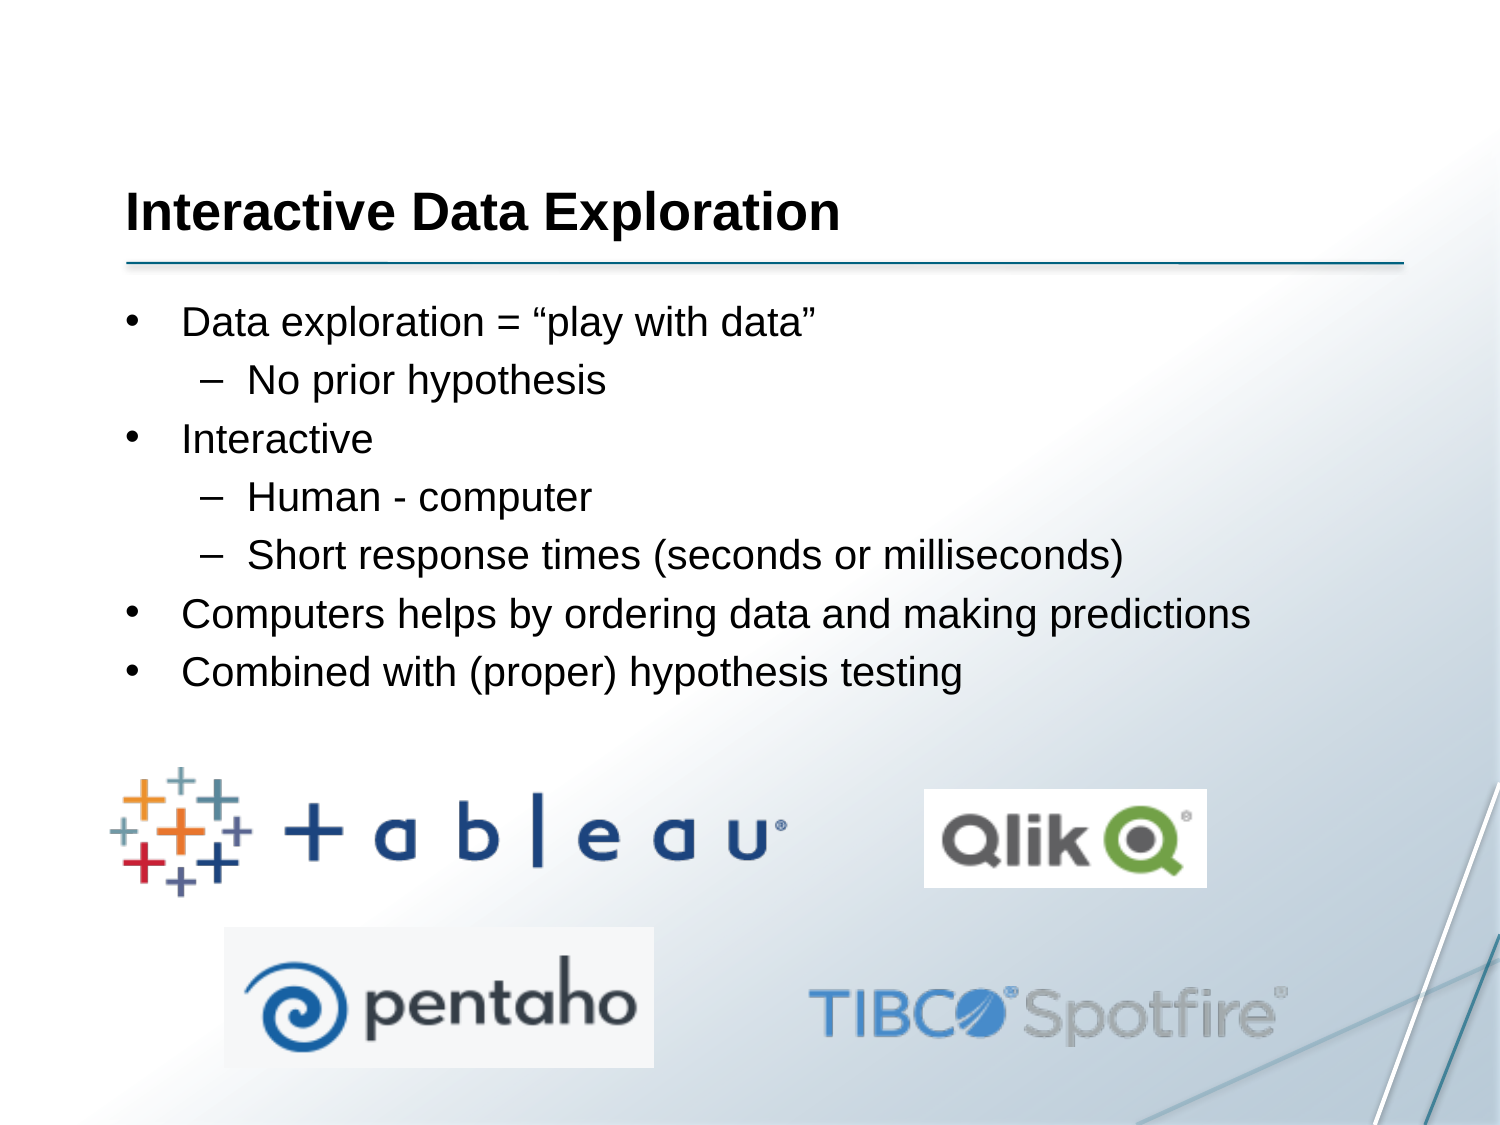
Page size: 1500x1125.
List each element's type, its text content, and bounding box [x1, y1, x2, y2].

list Data exploration = “play with data” No prior hypothesis Interactive Human - computer Short response times (seconds or milliseconds) Computers helps by ordering data and making predictions Combined with (proper) hypothesis testing [109, 287, 1404, 743]
title Interactive Data Exploration [109, 49, 1403, 249]
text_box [109, 766, 1290, 1069]
